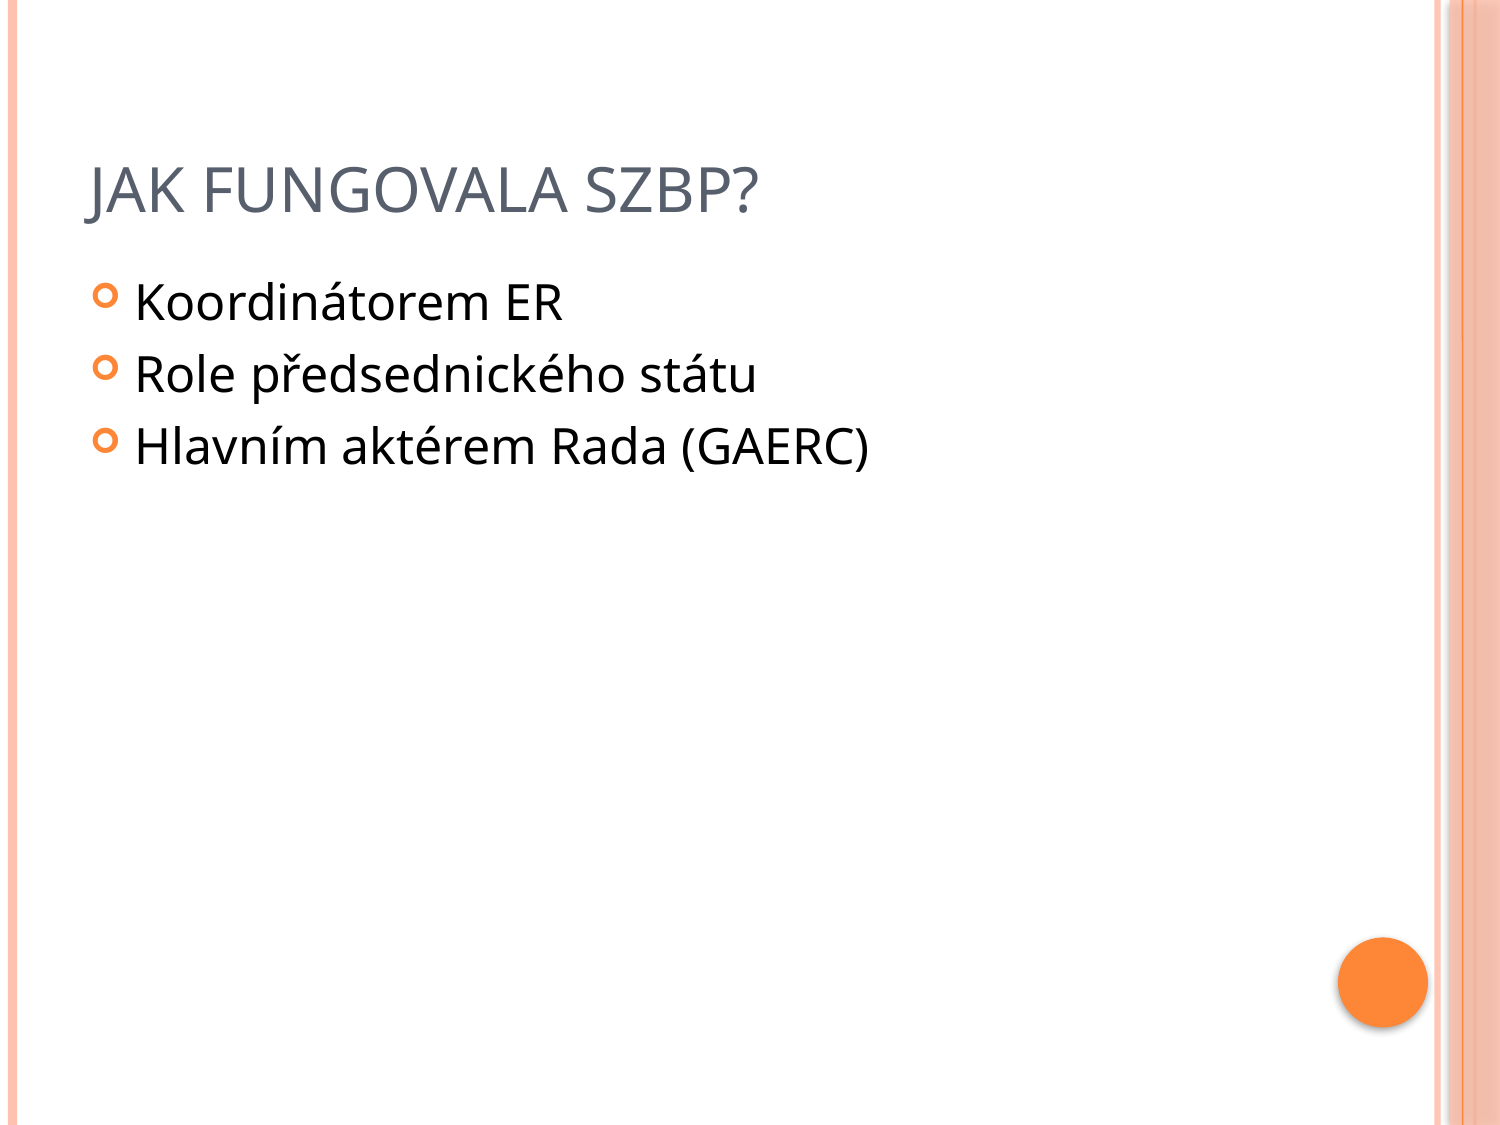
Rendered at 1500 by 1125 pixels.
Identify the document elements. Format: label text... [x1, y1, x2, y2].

list Koordinátorem ER Role předsednického státu Hlavním aktérem Rada (GAERC) [75, 262, 1300, 1062]
title Jak fungovala SZBP? [75, 45, 1300, 233]
